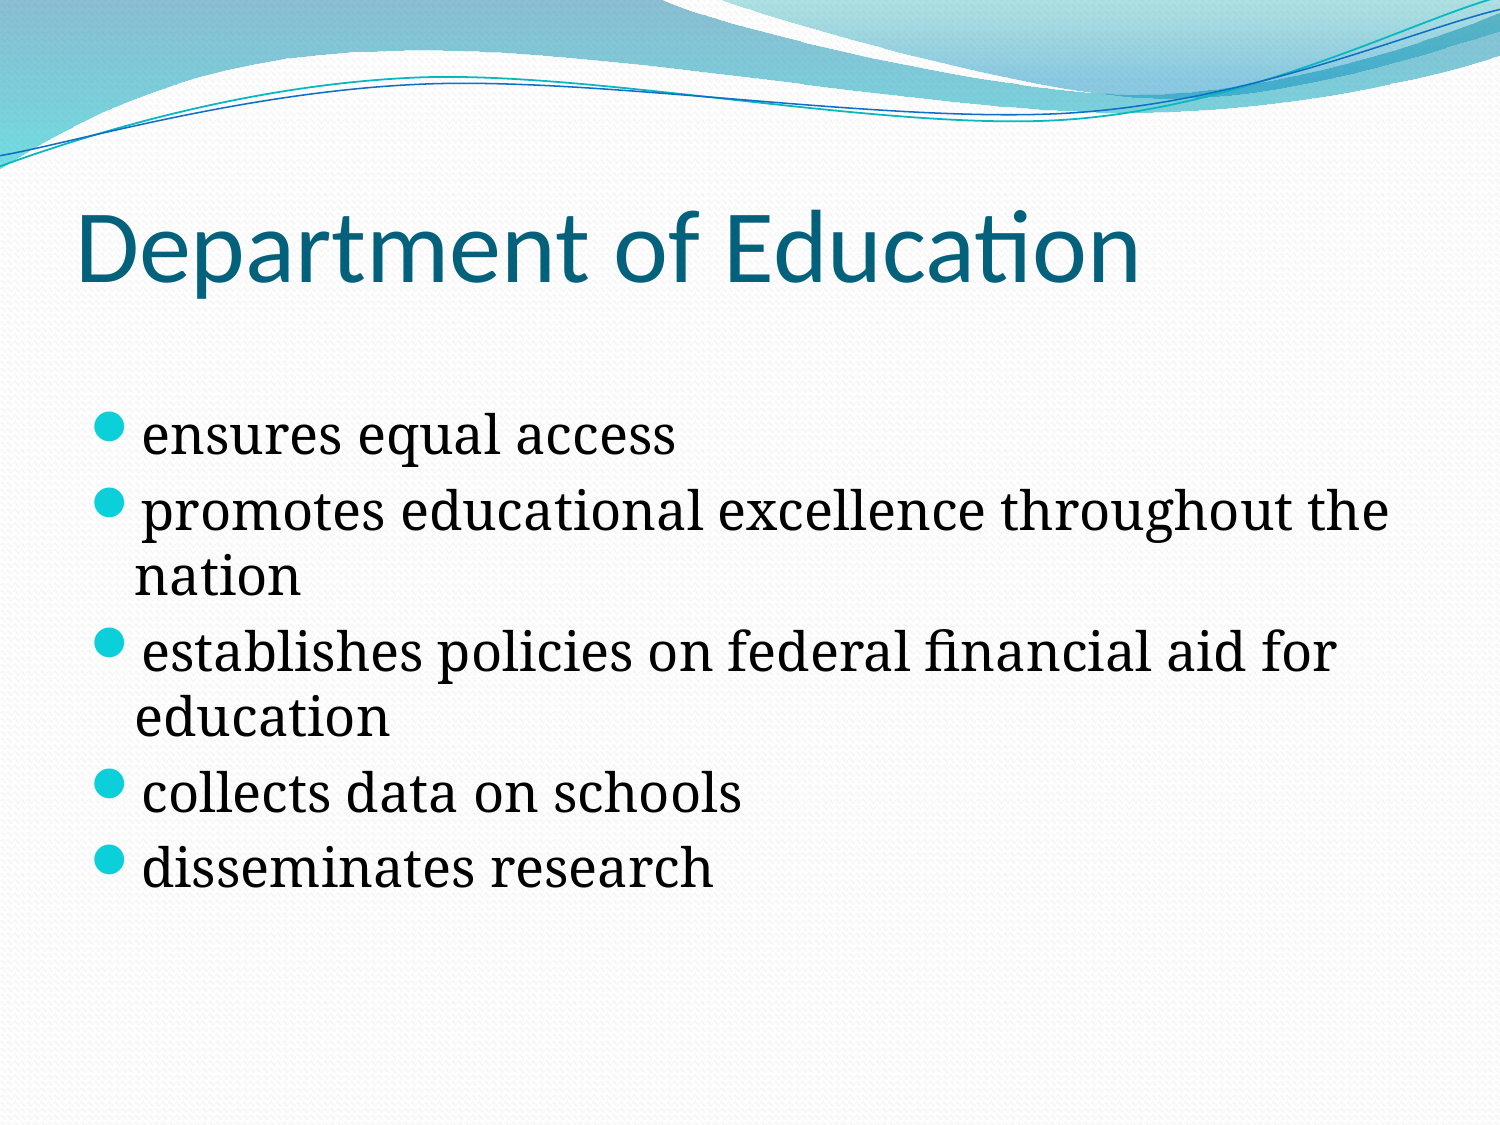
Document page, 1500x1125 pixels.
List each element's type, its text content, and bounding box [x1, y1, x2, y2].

list ensures equal access promotes educational excellence throughout the nation establishes policies on federal financial aid for education collects data on schools disseminates research [74, 317, 1426, 1038]
title Department of Education [74, 115, 1426, 304]
